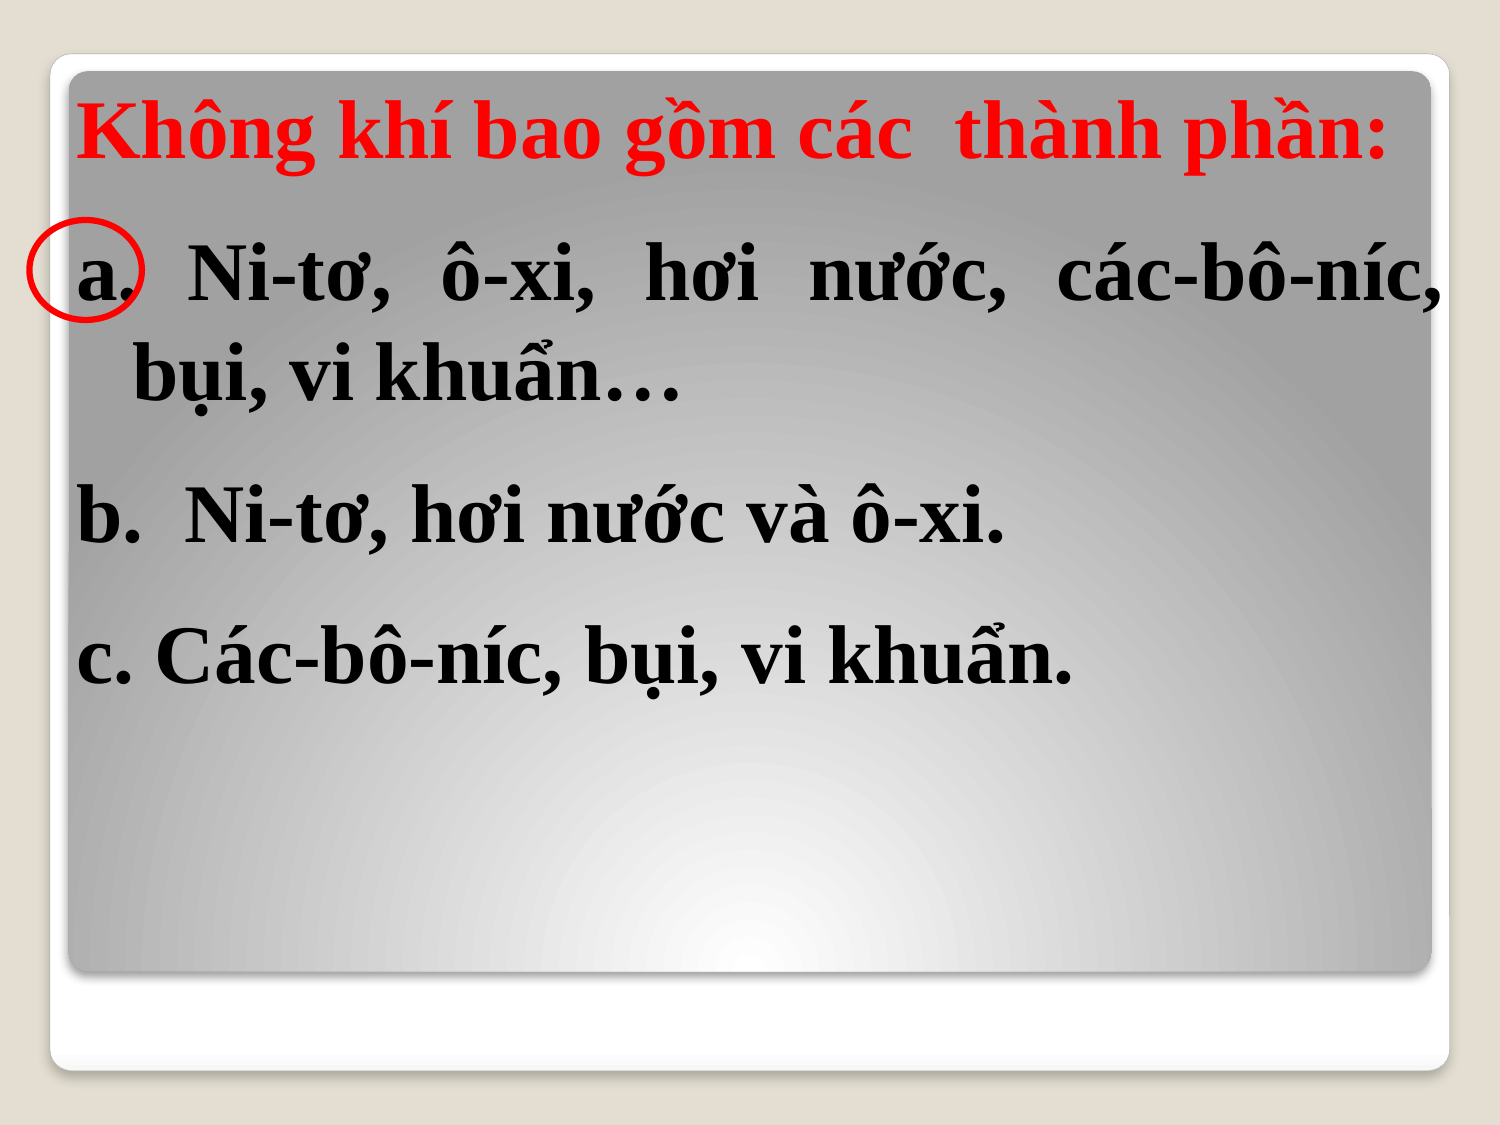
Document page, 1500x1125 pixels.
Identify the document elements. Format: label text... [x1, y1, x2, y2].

text_box Không khí bao gồm các thành phần: a. Ni-tơ, ô-xi, hơi nước, các-bô-níc, bụi, vi khuẩn… b. Ni-tơ, hơi nước và ô-xi. c. Các-bô-níc, bụi, vi khuẩn. [61, 68, 1459, 708]
text_box [29, 219, 142, 320]
